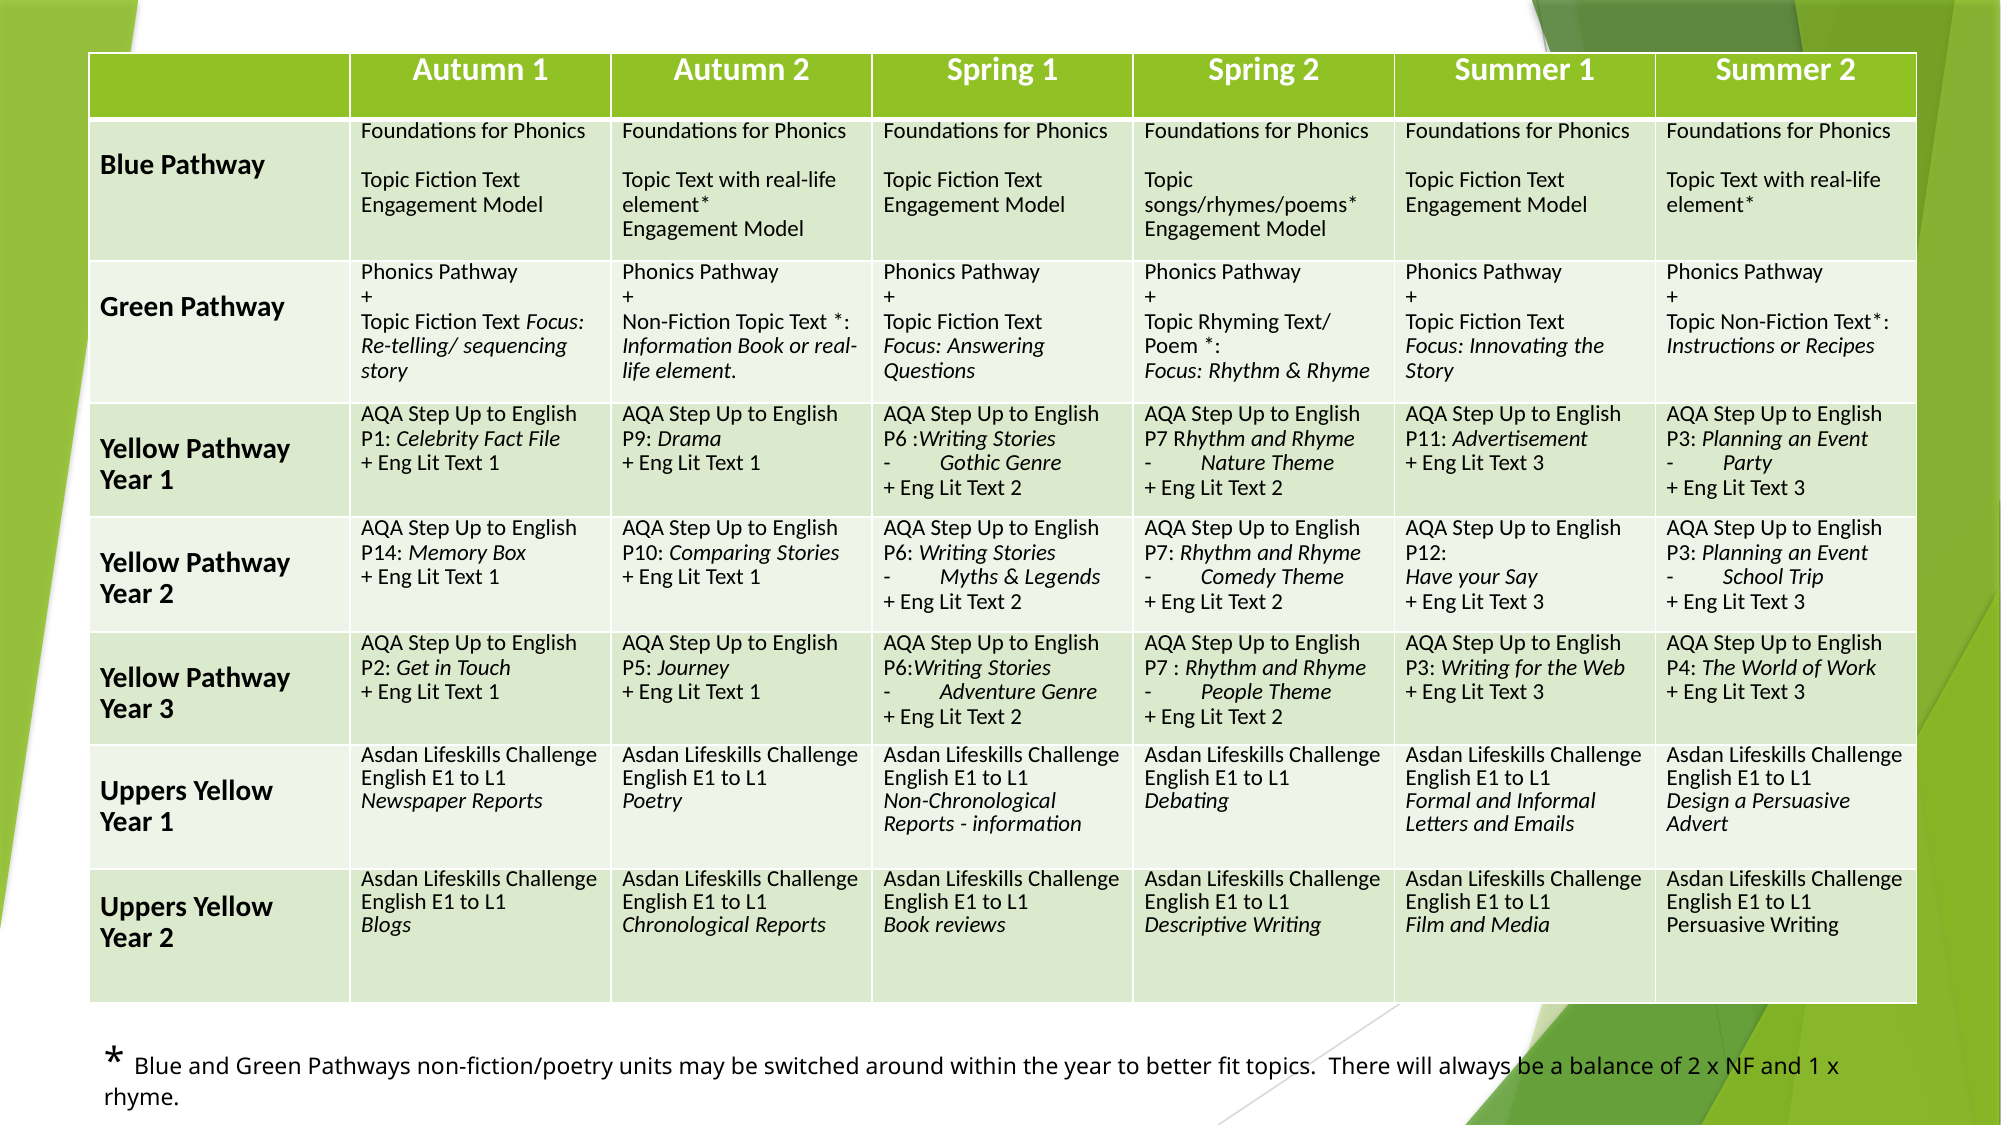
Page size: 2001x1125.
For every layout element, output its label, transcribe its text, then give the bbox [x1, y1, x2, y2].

table_header Summer 2 [1656, 54, 1916, 117]
table_cell Asdan Lifeskills Challenge English E1 to L1 Persuasive Writing [1656, 870, 1916, 1002]
table_cell Yellow Pathway Year 3 [90, 633, 349, 744]
table_cell AQA Step Up to English P3: Planning an Event School Trip + Eng Lit Text 3 [1656, 518, 1916, 631]
table_cell AQA Step Up to English P14: Memory Box + Eng Lit Text 1 [351, 518, 610, 631]
table_cell Foundations for Phonics Topic Fiction Text Engagement Model [1395, 122, 1655, 260]
table_cell Asdan Lifeskills Challenge English E1 to L1 Blogs [351, 870, 610, 1002]
table_cell Yellow Pathway Year 2 [90, 518, 349, 631]
table_cell Foundations for Phonics Topic Fiction Text Engagement Model [351, 122, 610, 260]
table_cell Asdan Lifeskills Challenge English E1 to L1 Non-Chronological Reports - information [873, 746, 1132, 868]
table_cell Uppers Yellow Year 2 [90, 870, 349, 1002]
table_cell AQA Step Up to English P11: Advertisement + Eng Lit Text 3 [1395, 404, 1655, 516]
table_header Autumn 1 [351, 54, 610, 117]
table_cell Asdan Lifeskills Challenge English E1 to L1 Chronological Reports [612, 870, 871, 1002]
table_cell AQA Step Up to English P9: Drama + Eng Lit Text 1 [612, 404, 871, 516]
table_cell Asdan Lifeskills Challenge English E1 to L1 Descriptive Writing [1134, 870, 1394, 1002]
table_cell Uppers Yellow Year 1 [90, 746, 349, 868]
table_cell AQA Step Up to English P12: Have your Say + Eng Lit Text 3 [1395, 518, 1655, 631]
table_cell Phonics Pathway + Non-Fiction Topic Text *: Information Book or real-life element. [612, 262, 871, 402]
table_cell Asdan Lifeskills Challenge English E1 to L1 Debating [1134, 746, 1394, 868]
table_cell Phonics Pathway + Topic Fiction Text Focus: Answering Questions [873, 262, 1132, 402]
table_header Autumn 2 [612, 54, 871, 117]
table_cell Asdan Lifeskills Challenge English E1 to L1 Design a Persuasive Advert [1656, 746, 1916, 868]
table_cell Phonics Pathway + Topic Fiction Text Focus: Innovating the Story [1395, 262, 1655, 402]
table_cell Phonics Pathway + Topic Fiction Text Focus: Re-telling/ sequencing story [351, 262, 610, 402]
table_cell Asdan Lifeskills Challenge English E1 to L1 Poetry [612, 746, 871, 868]
table_cell AQA Step Up to English P3: Planning an Event Party + Eng Lit Text 3 [1656, 404, 1916, 516]
table_cell AQA Step Up to English P7 : Rhythm and Rhyme People Theme + Eng Lit Text 2 [1134, 633, 1394, 744]
table_cell AQA Step Up to English P7: Rhythm and Rhyme Comedy Theme + Eng Lit Text 2 [1134, 518, 1394, 631]
table_cell Asdan Lifeskills Challenge English E1 to L1 Formal and Informal Letters and Emails [1395, 746, 1655, 868]
table_cell AQA Step Up to English P6 :Writing Stories Gothic Genre + Eng Lit Text 2 [873, 404, 1132, 516]
table_header Spring 2 [1134, 54, 1394, 117]
table_cell Phonics Pathway + Topic Non-Fiction Text*: Instructions or Recipes [1656, 262, 1916, 402]
table_cell Foundations for Phonics Topic Text with real-life element* Engagement Model [612, 122, 871, 260]
table_cell AQA Step Up to English P1: Celebrity Fact File + Eng Lit Text 1 [351, 404, 610, 516]
table_cell Asdan Lifeskills Challenge English E1 to L1 Book reviews [873, 870, 1132, 1002]
table_cell Blue Pathway [90, 122, 349, 260]
table_header Summer 1 [1395, 54, 1655, 117]
table_cell Phonics Pathway + Topic Rhyming Text/ Poem *: Focus: Rhythm & Rhyme [1134, 262, 1394, 402]
table_cell Foundations for Phonics Topic songs/rhymes/poems* Engagement Model [1134, 122, 1394, 260]
table_cell AQA Step Up to English P6: Writing Stories Myths & Legends + Eng Lit Text 2 [873, 518, 1132, 631]
table_cell AQA Step Up to English P3: Writing for the Web + Eng Lit Text 3 [1395, 633, 1655, 744]
table_cell Asdan Lifeskills Challenge English E1 to L1 Newspaper Reports [351, 746, 610, 868]
table_cell Green Pathway [90, 262, 349, 402]
table_header Spring 1 [873, 54, 1132, 117]
table_cell AQA Step Up to English P5: Journey + Eng Lit Text 1 [612, 633, 871, 744]
text_box * Blue and Green Pathways non-fiction/poetry units may be switched around within the year to better fit topics. There will always be a balance of 2 x NF and 1 x rhyme. [88, 1030, 1917, 1118]
table_cell Foundations for Phonics Topic Text with real-life element* [1656, 122, 1916, 260]
table_cell AQA Step Up to English P7 Rhythm and Rhyme Nature Theme + Eng Lit Text 2 [1134, 404, 1394, 516]
table_cell Foundations for Phonics Topic Fiction Text Engagement Model [873, 122, 1132, 260]
table_cell AQA Step Up to English P2: Get in Touch + Eng Lit Text 1 [351, 633, 610, 744]
table_cell AQA Step Up to English P6:Writing Stories Adventure Genre + Eng Lit Text 2 [873, 633, 1132, 744]
table_cell Asdan Lifeskills Challenge English E1 to L1 Film and Media [1395, 870, 1655, 1002]
table_cell AQA Step Up to English P4: The World of Work + Eng Lit Text 3 [1656, 633, 1916, 744]
table_header [90, 54, 349, 117]
table_cell Yellow Pathway Year 1 [90, 404, 349, 516]
table_cell AQA Step Up to English P10: Comparing Stories + Eng Lit Text 1 [612, 518, 871, 631]
